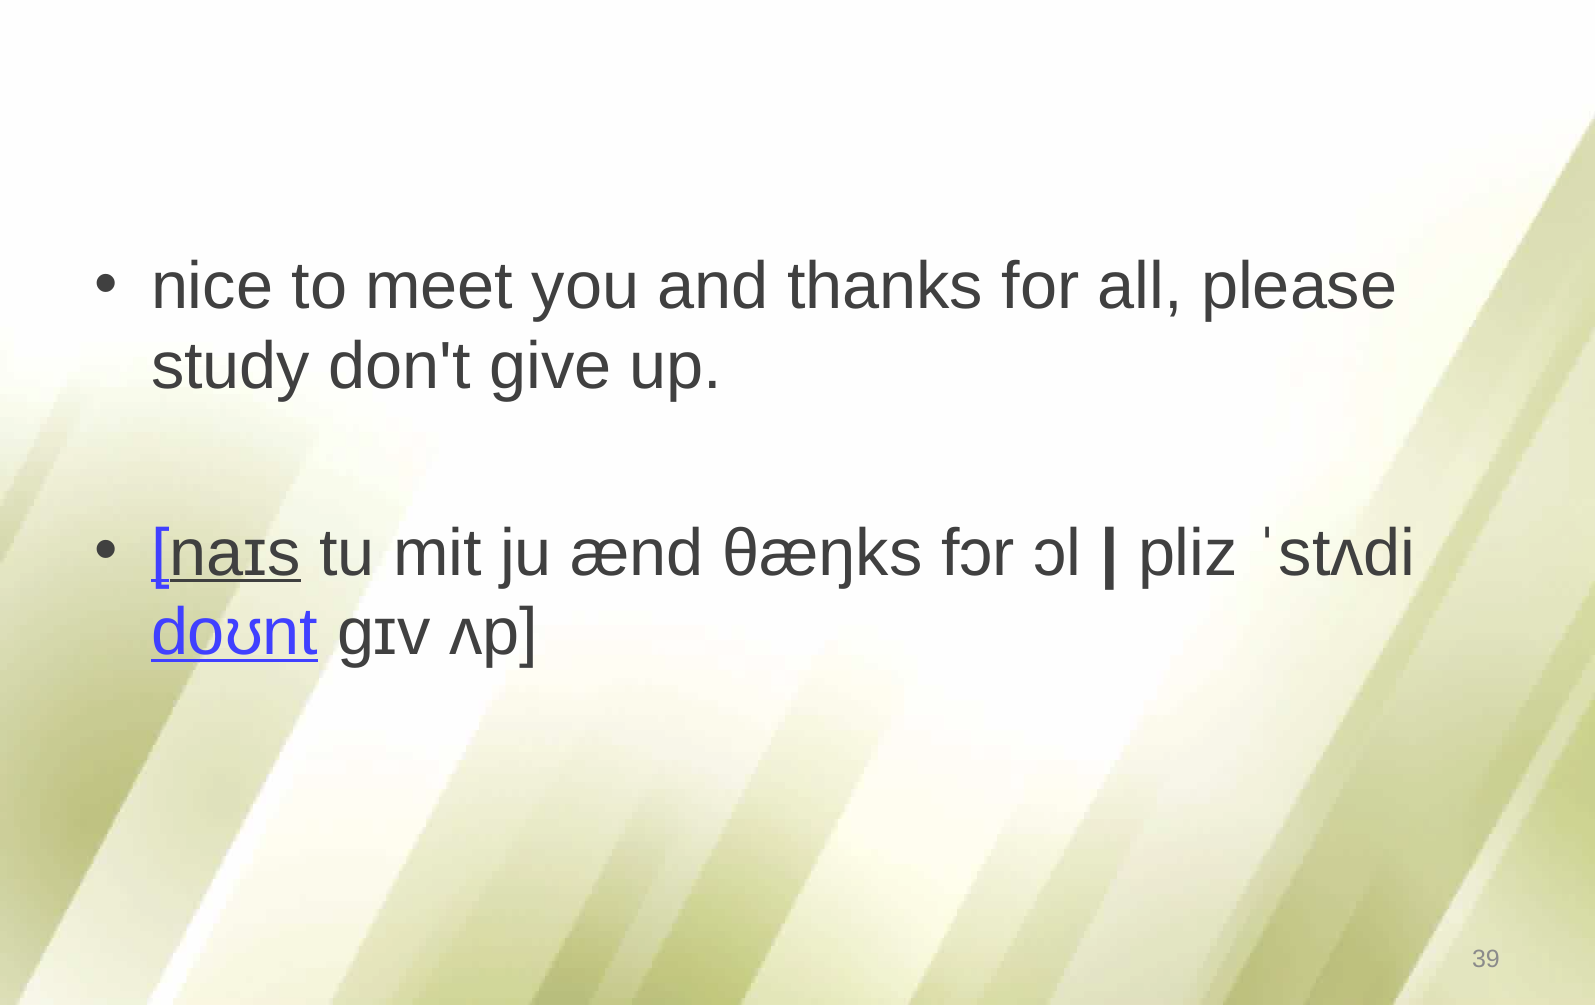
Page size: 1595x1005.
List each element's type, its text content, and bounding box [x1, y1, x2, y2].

slide_number 39 [1142, 930, 1516, 985]
list nice to meet you and thanks for all, please study don't give up. [naɪs tu mit ju ænd θæŋks fɔr ɔl | pliz ˈstʌdi doʊnt gɪv ʌp] [79, 234, 1516, 897]
